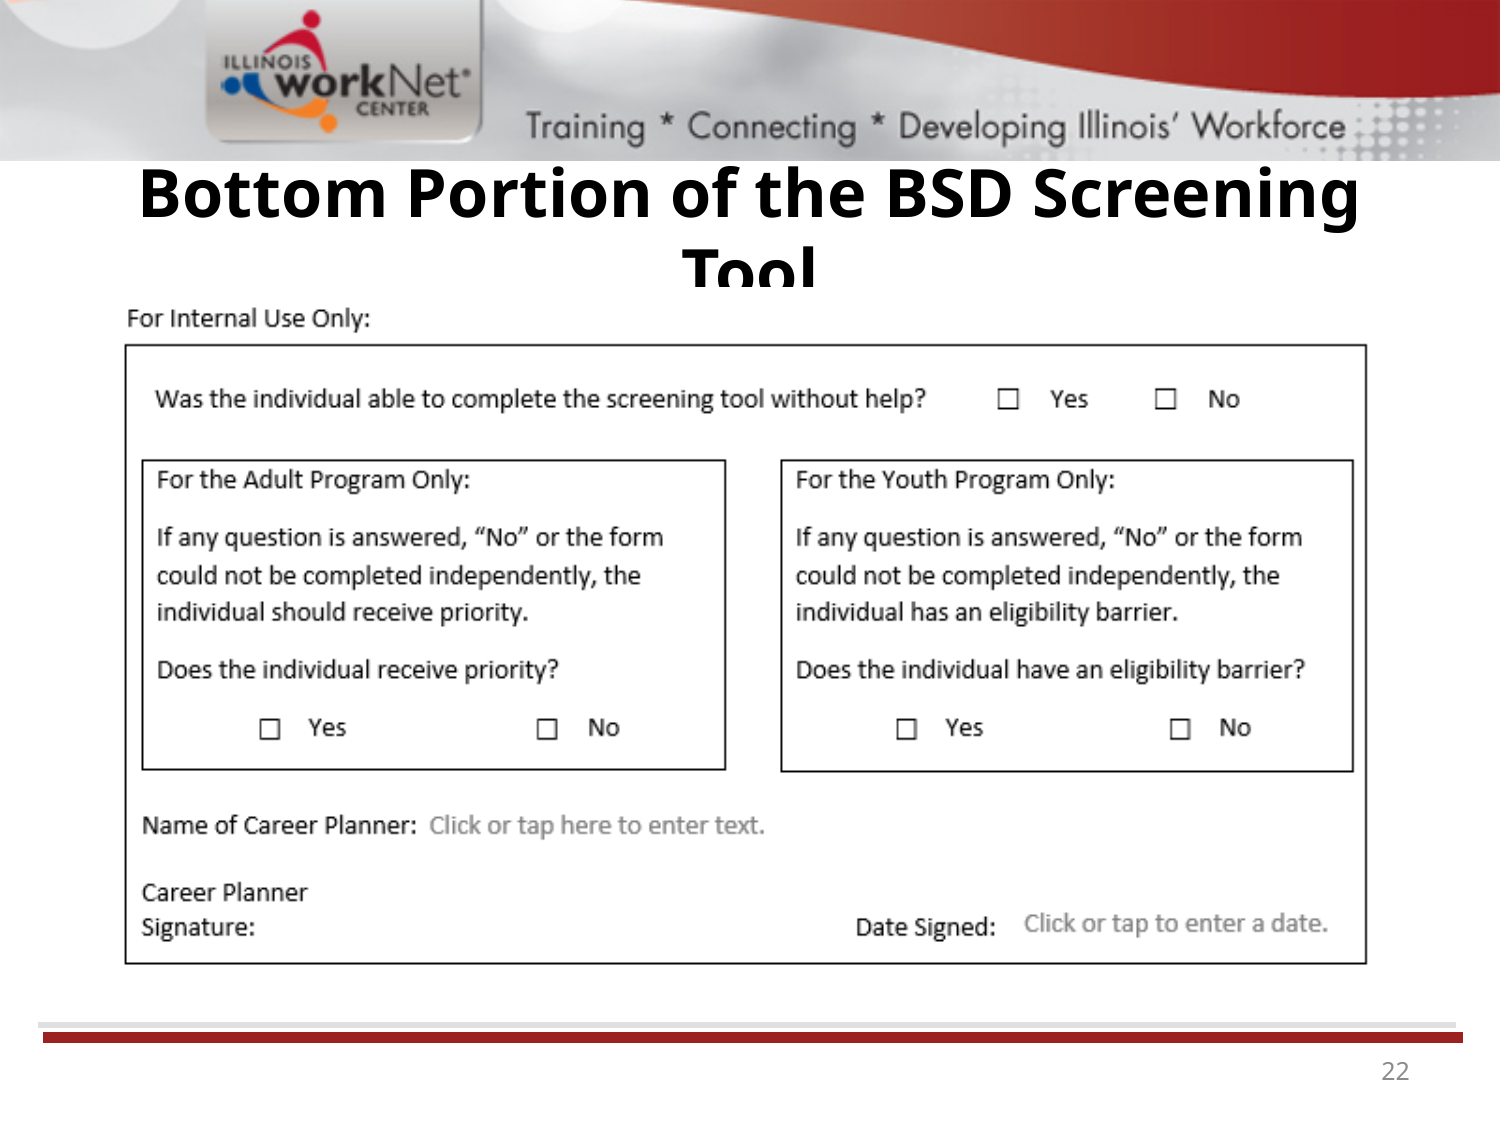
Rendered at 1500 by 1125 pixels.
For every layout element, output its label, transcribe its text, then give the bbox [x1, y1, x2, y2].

title Bottom Portion of the BSD Screening Tool [75, 174, 1425, 288]
picture [0, 0, 1500, 161]
slide_number 22 [1074, 1042, 1425, 1103]
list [112, 286, 1388, 988]
